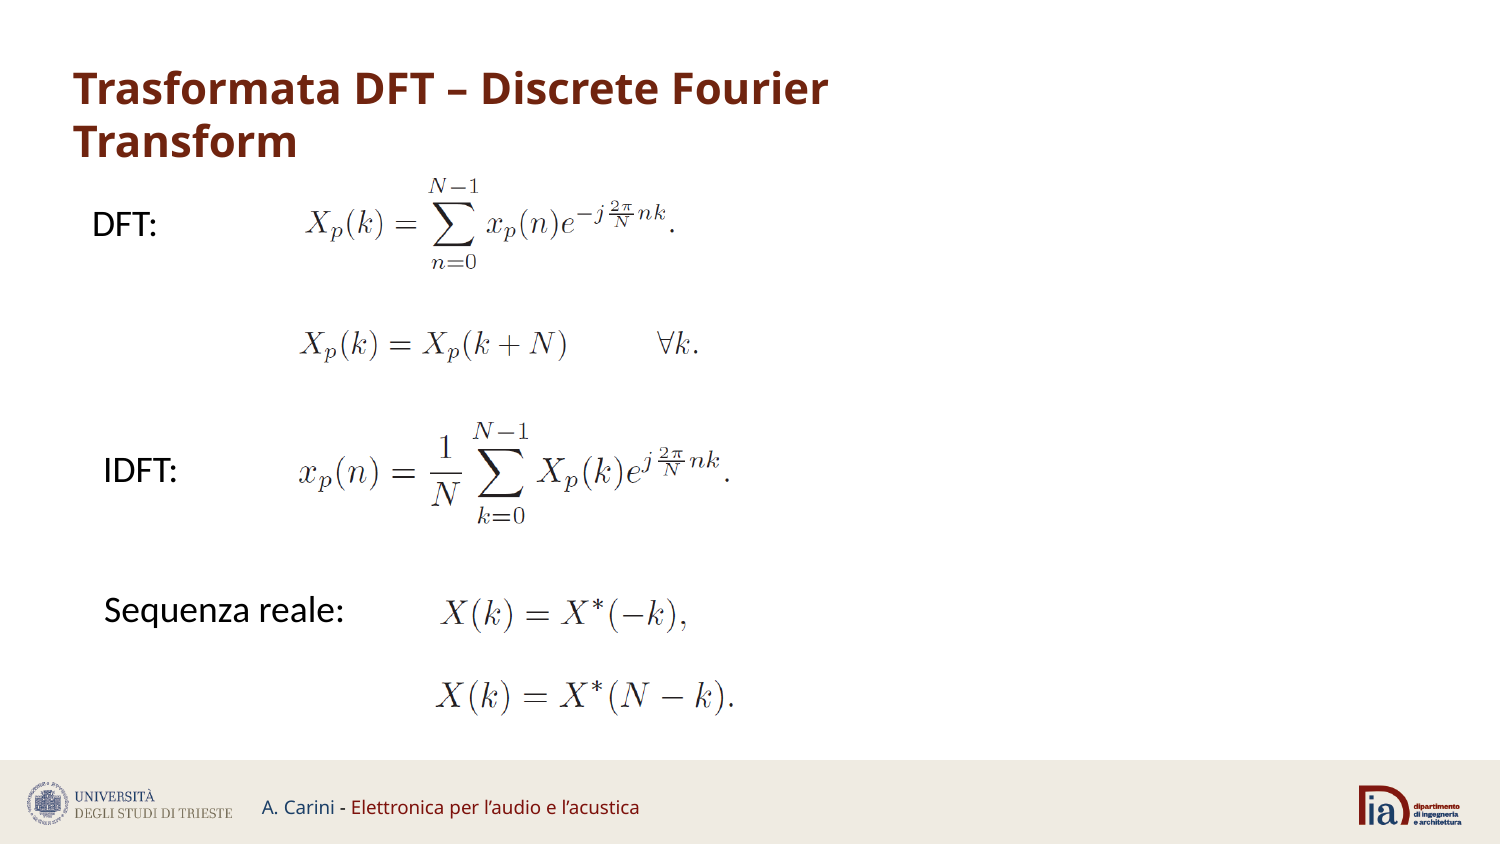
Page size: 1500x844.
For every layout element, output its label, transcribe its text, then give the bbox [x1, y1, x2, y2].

text_box DFT: [77, 191, 173, 252]
text_box Sequenza reale: [89, 577, 361, 638]
text_box Trasformata DFT – Discrete Fourier Transform [57, 53, 1010, 174]
text_box A. Carini - Elettronica per l’audio e l’acustica [247, 788, 660, 826]
picture [0, 0, 1500, 844]
text_box IDFT: [88, 437, 194, 498]
